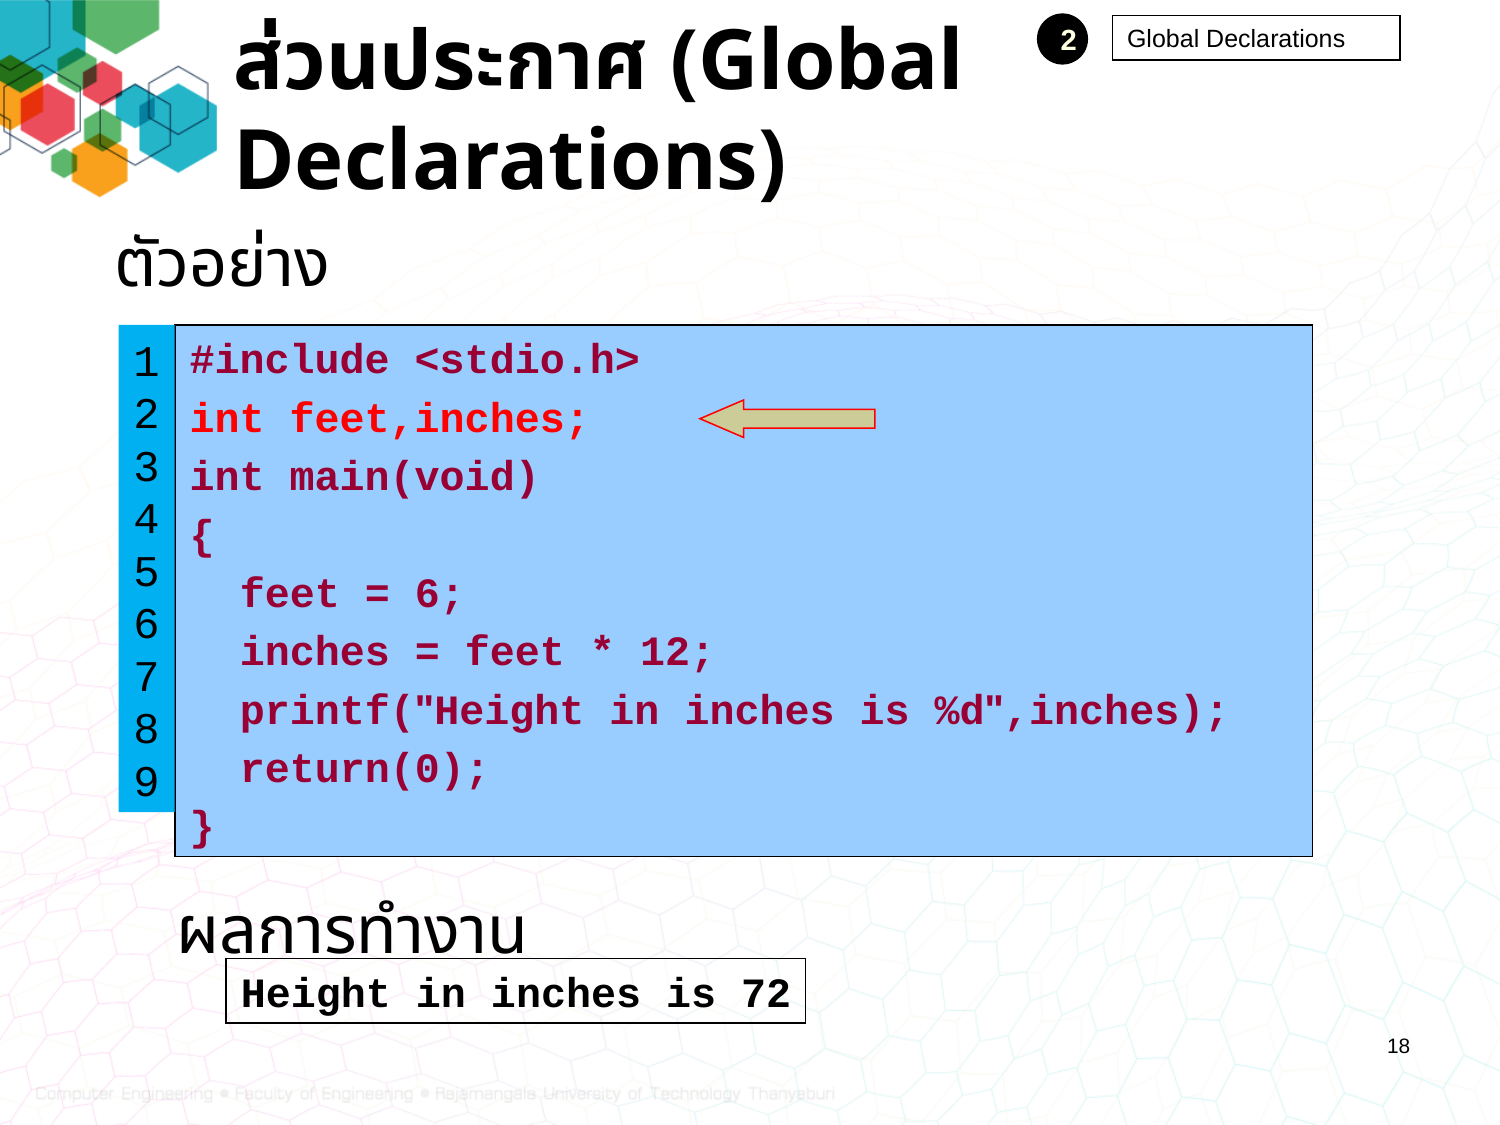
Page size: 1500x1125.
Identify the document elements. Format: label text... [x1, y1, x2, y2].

text_box ตัวอย่าง [99, 212, 346, 308]
title ส่วนประกาศ (Global Declarations) [218, 12, 1494, 200]
slide_number 18 [1112, 1024, 1426, 1101]
text_box Global Declarations [1112, 15, 1400, 61]
text_box #include <stdio.h> int feet,inches; int main(void) { feet = 6; inches = feet * 12; printf("Height in inches is %d",inches); return(0); } [174, 324, 1313, 857]
text_box ผลการทำงาน [161, 879, 544, 975]
text_box 2 [1036, 13, 1089, 65]
text_box Height in inches is 72 [226, 958, 806, 1024]
text_box 1 2 3 4 5 6 7 8 9 [118, 324, 175, 813]
text_box [699, 399, 875, 438]
picture [0, 0, 1500, 1125]
